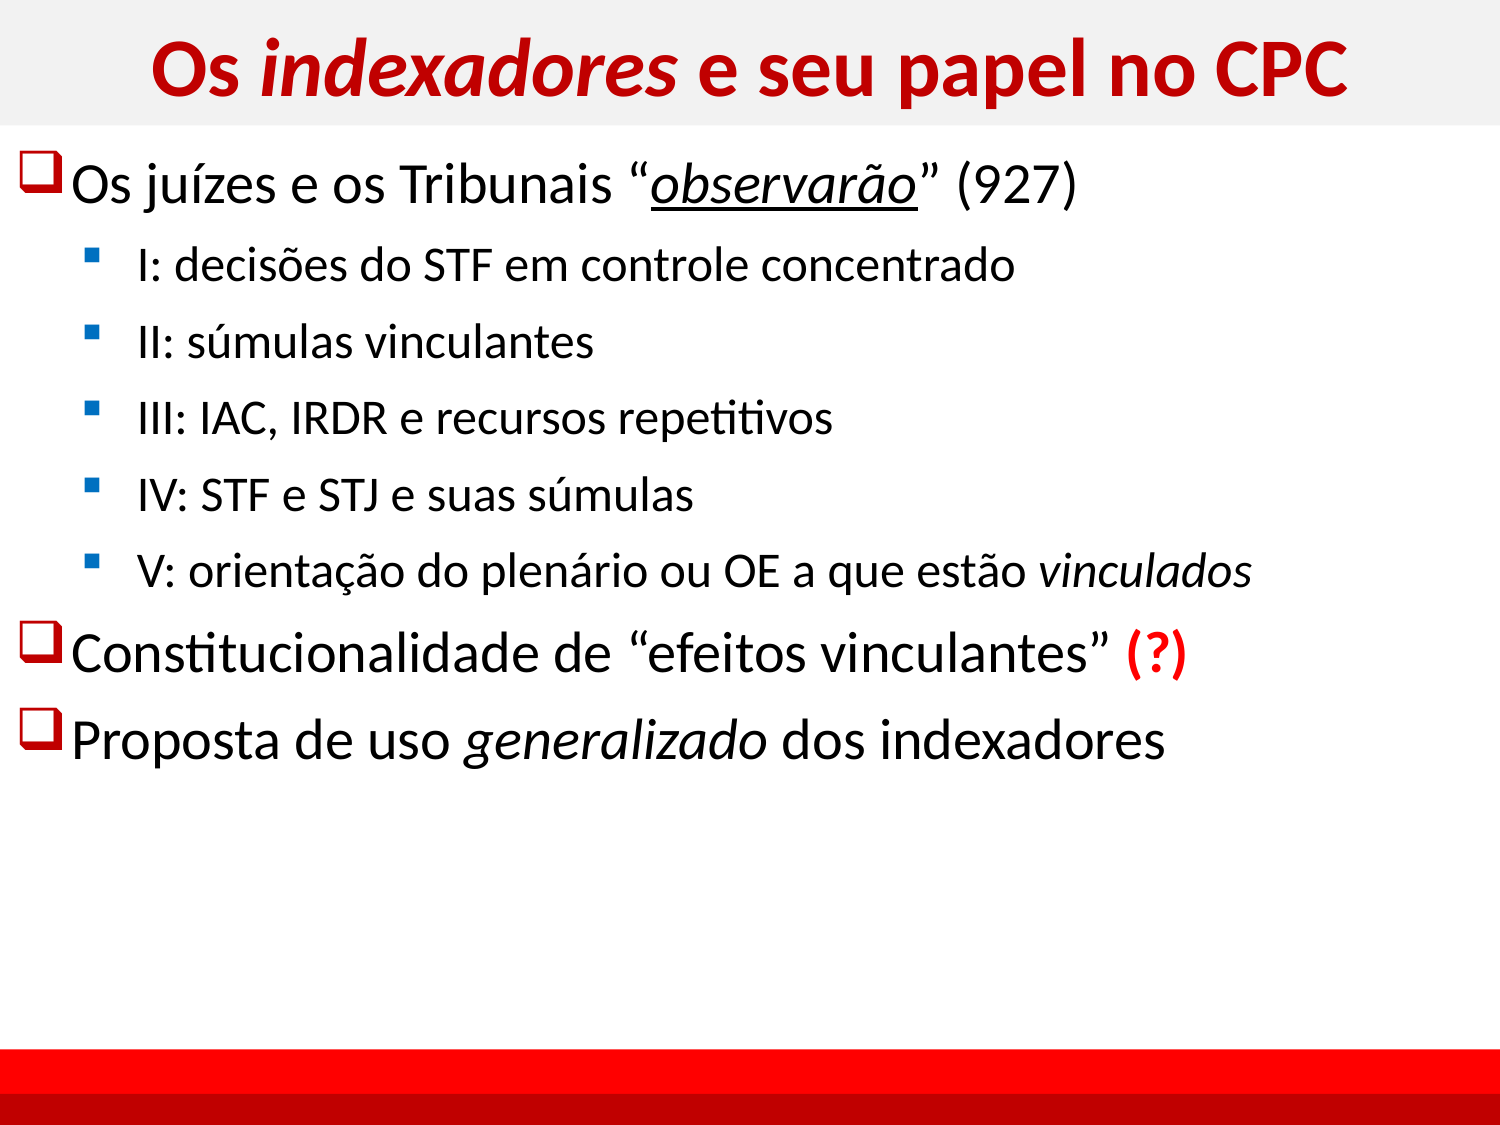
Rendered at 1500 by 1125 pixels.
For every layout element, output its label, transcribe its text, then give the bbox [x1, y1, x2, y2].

title Os indexadores e seu papel no CPC [0, 0, 1500, 126]
text_box [0, 1092, 1500, 1125]
list Os juízes e os Tribunais “observarão” (927) I: decisões do STF em controle concentrado II: súmulas vinculantes III: IAC, IRDR e recursos repetitivos IV: STF e STJ e suas súmulas V: orientação do plenário ou OE a que estão vinculados Constitucionalidade de “efeitos vinculantes” (?) Proposta de uso generalizado dos indexadores [0, 137, 1499, 1038]
text_box [0, 1047, 1500, 1092]
